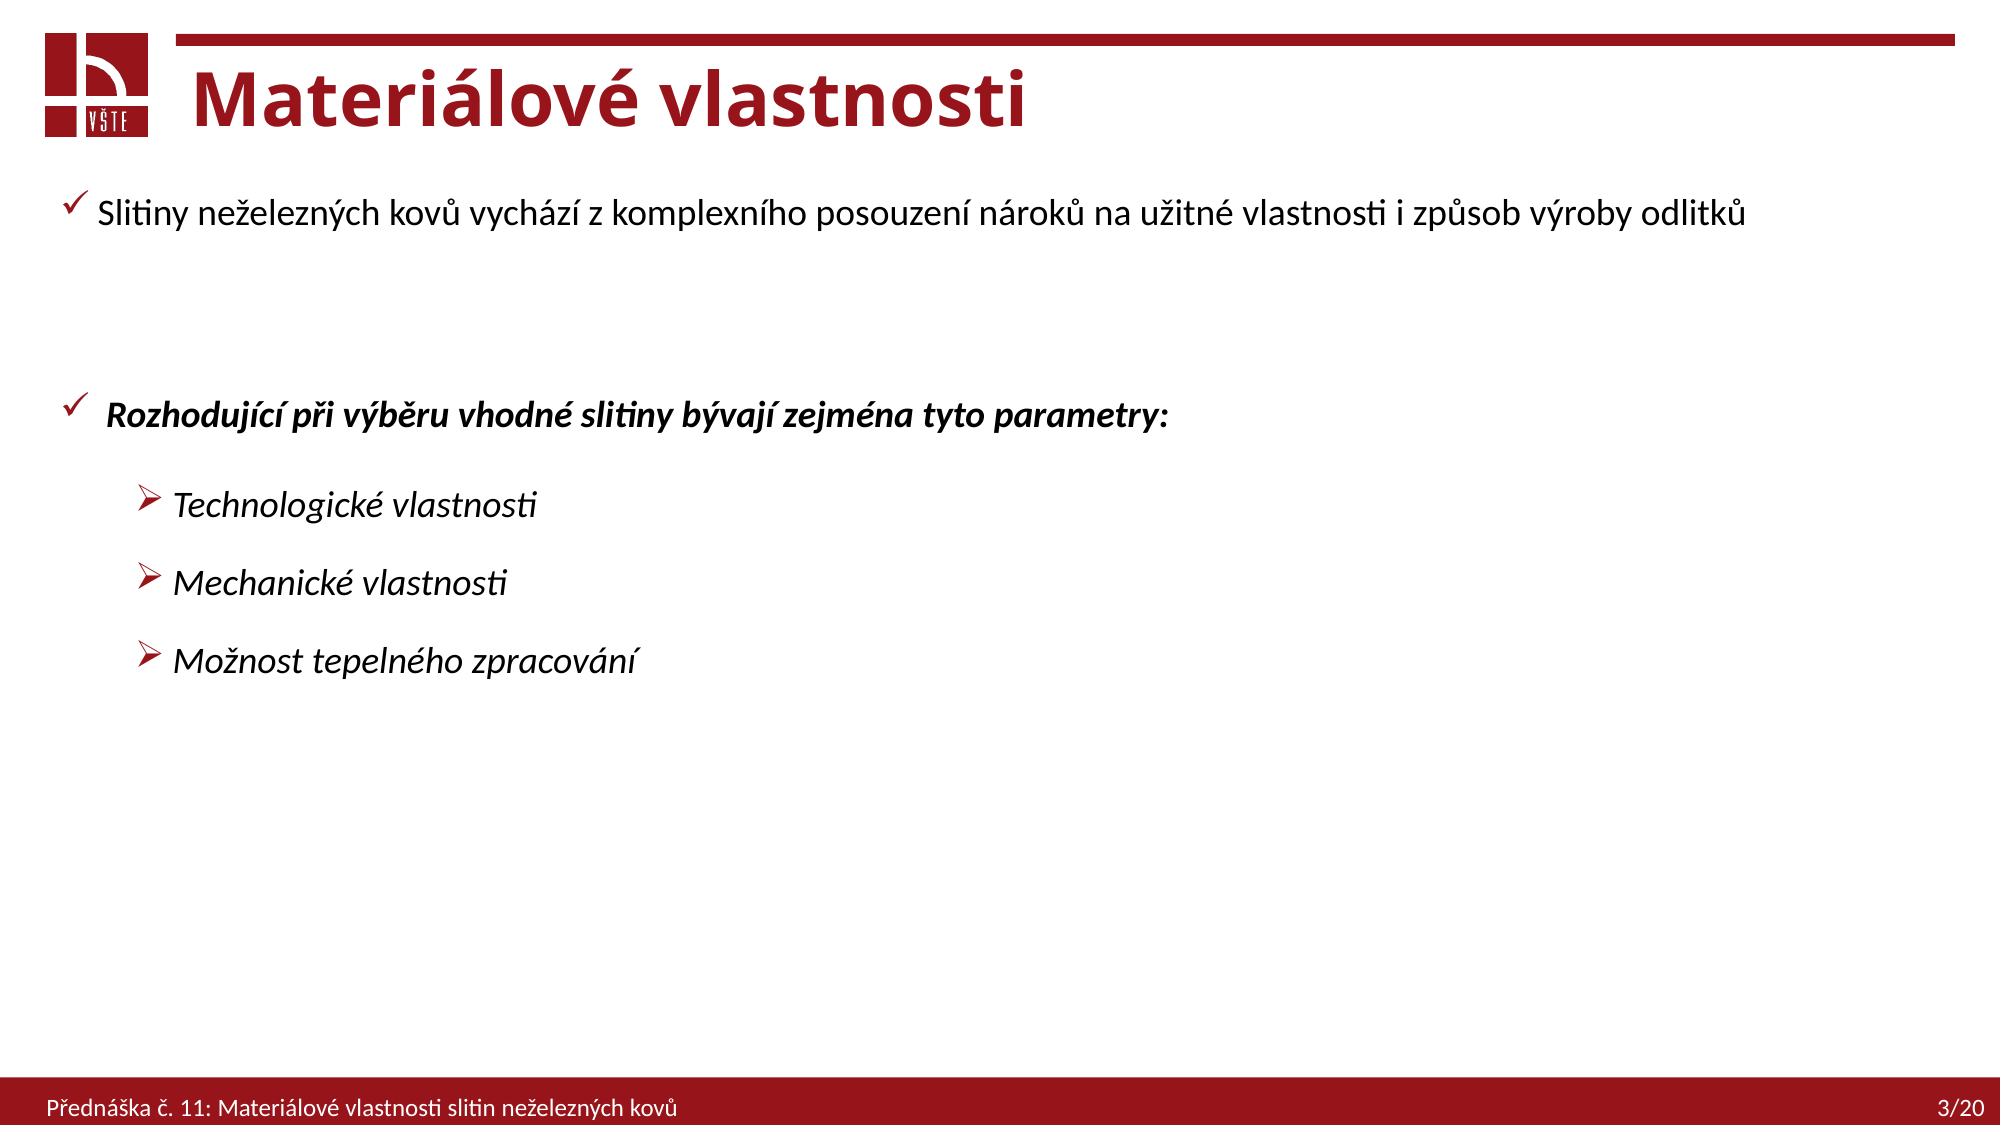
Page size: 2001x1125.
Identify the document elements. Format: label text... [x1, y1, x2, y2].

slide_number 3/20 [1550, 1088, 2000, 1125]
footer Přednáška č. 11: Materiálové vlastnosti slitin neželezných kovů [28, 1088, 704, 1125]
text_box [175, 33, 1956, 47]
picture [45, 33, 148, 137]
text_box [0, 1076, 2000, 1125]
list Slitiny neželezných kovů vychází z komplexního posouzení nároků na užitné vlastnosti i způsob výroby odlitků Rozhodující při výběru vhodné slitiny bývají zejména tyto parametry: Technologické vlastnosti Mechanické vlastnosti Možnost tepelného zpracování [45, 158, 1955, 1080]
title Materiálové vlastnosti [175, 47, 1955, 158]
